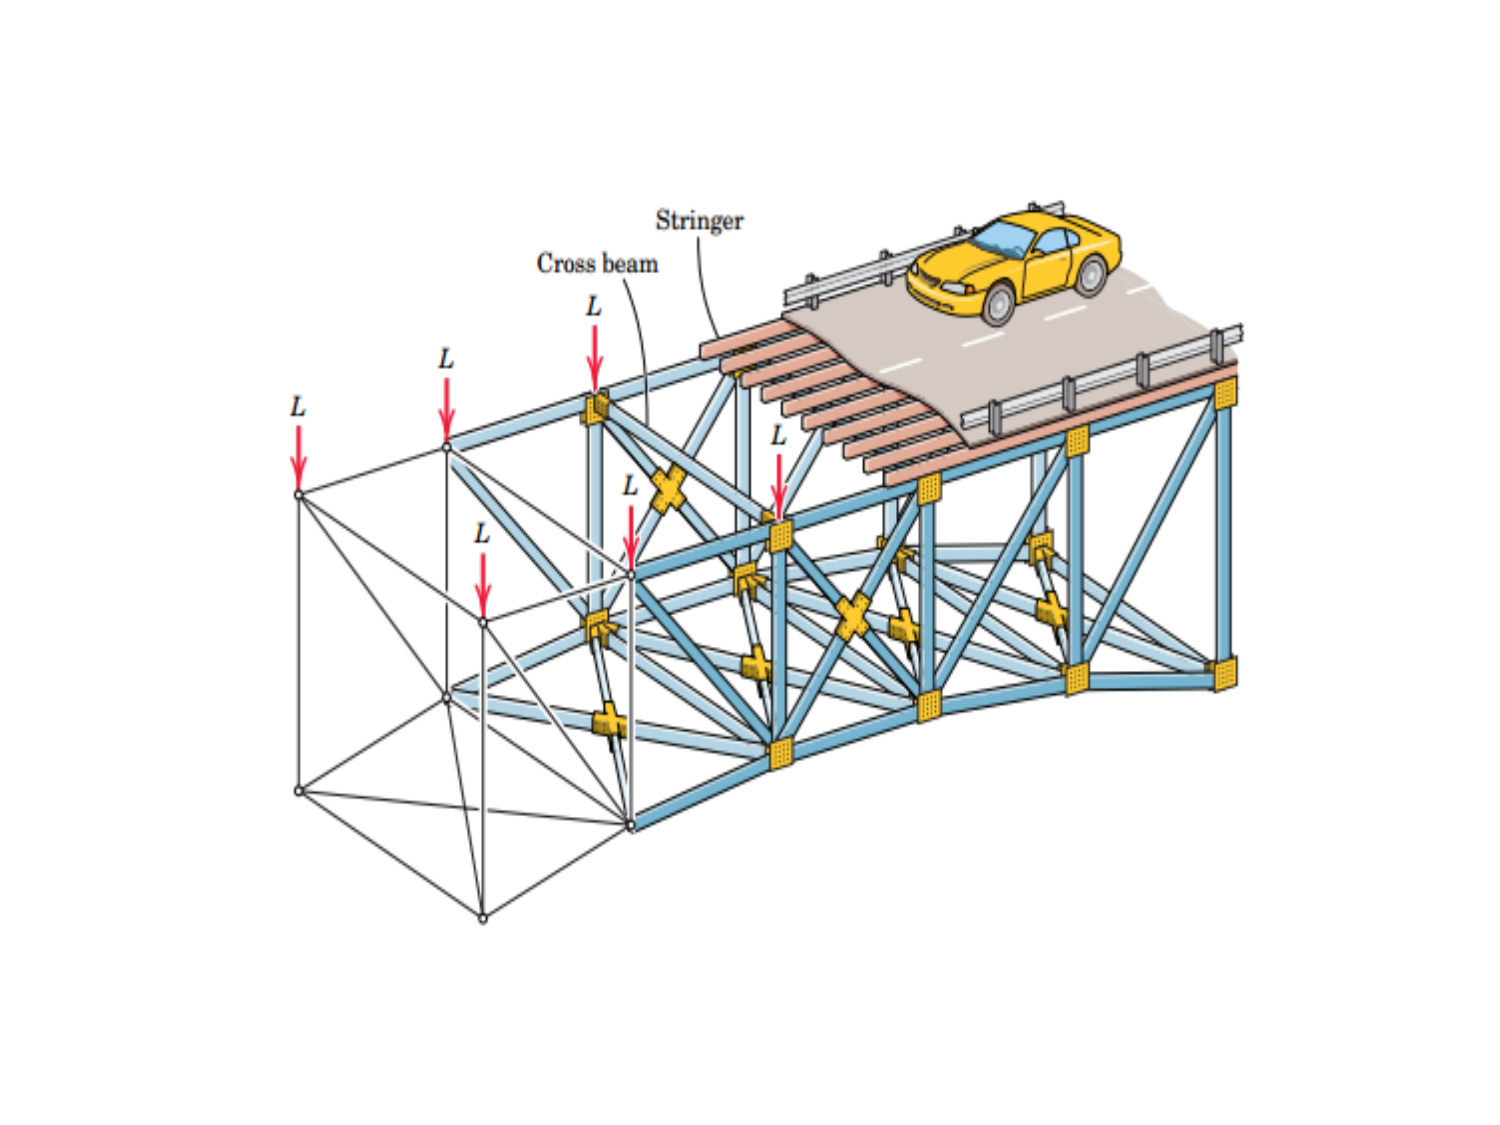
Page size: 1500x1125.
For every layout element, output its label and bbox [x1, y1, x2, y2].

picture [137, 187, 1338, 938]
